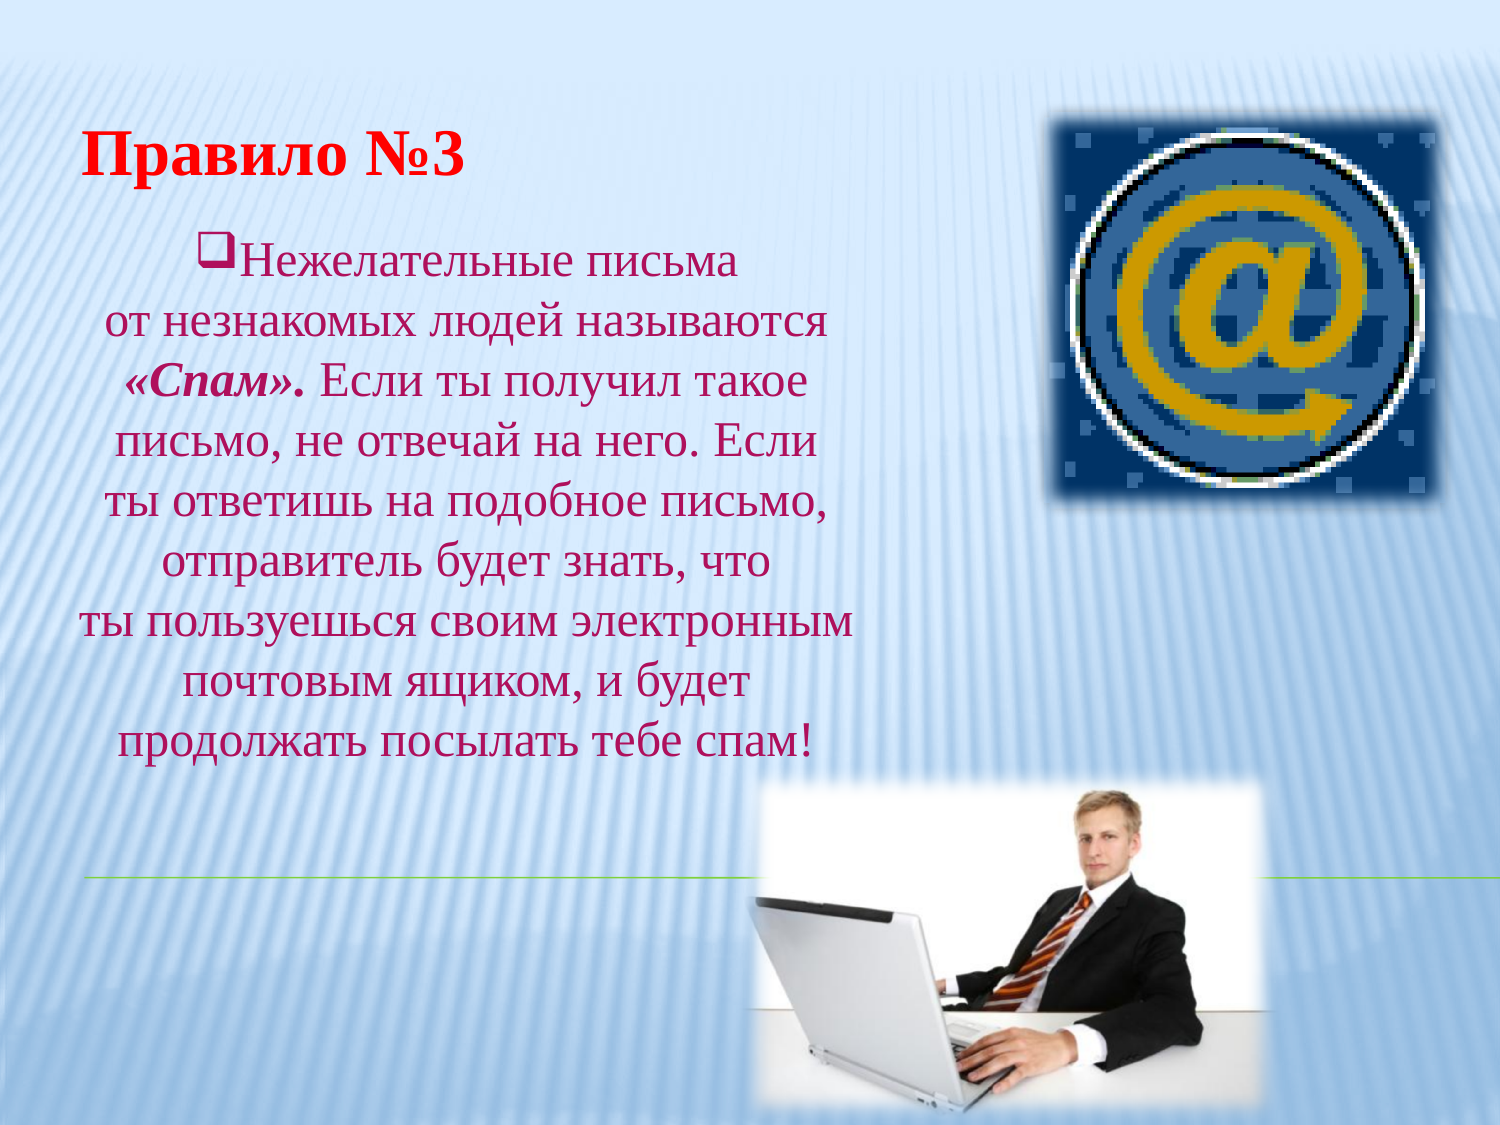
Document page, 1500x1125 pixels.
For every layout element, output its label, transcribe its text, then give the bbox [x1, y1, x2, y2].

text_box Нежелательные письма от незнакомых людей называются «Спам». Если ты получил такое письмо, не отвечай на него. Если ты ответишь на подобное письмо, отправитель будет знать, что ты пользуешься своим электронным почтовым ящиком, и будет продолжать посылать тебе спам! [41, 174, 892, 820]
picture [1033, 101, 1456, 519]
picture [737, 762, 1282, 1125]
text_box Правило №3 [66, 101, 482, 174]
